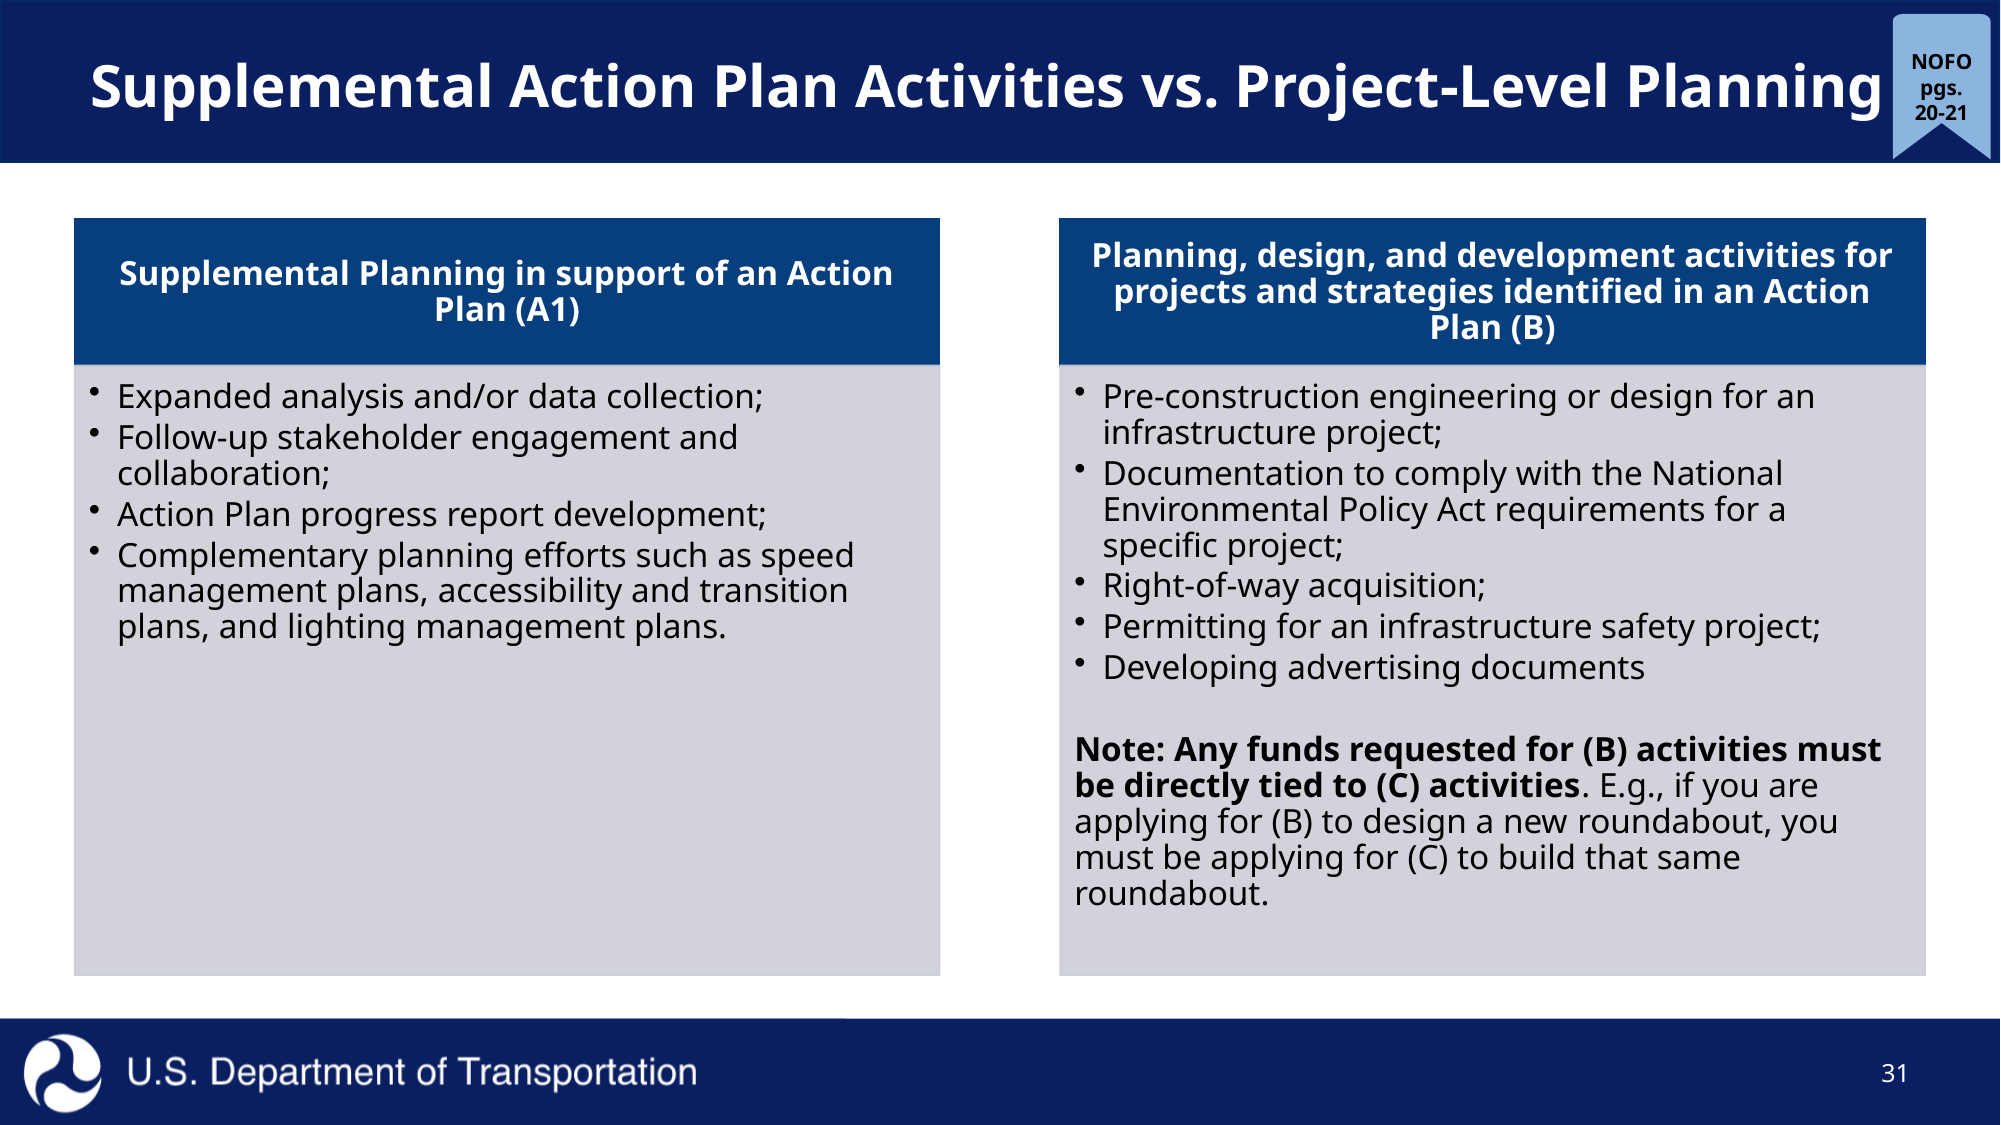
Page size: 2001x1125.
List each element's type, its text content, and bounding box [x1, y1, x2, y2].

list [74, 197, 1925, 998]
title Supplemental Action Plan Activities vs. Project-Level Planning [75, 0, 1925, 163]
picture [0, 1018, 844, 1125]
text_box NOFO pgs. 20-21 [1892, 13, 1991, 160]
